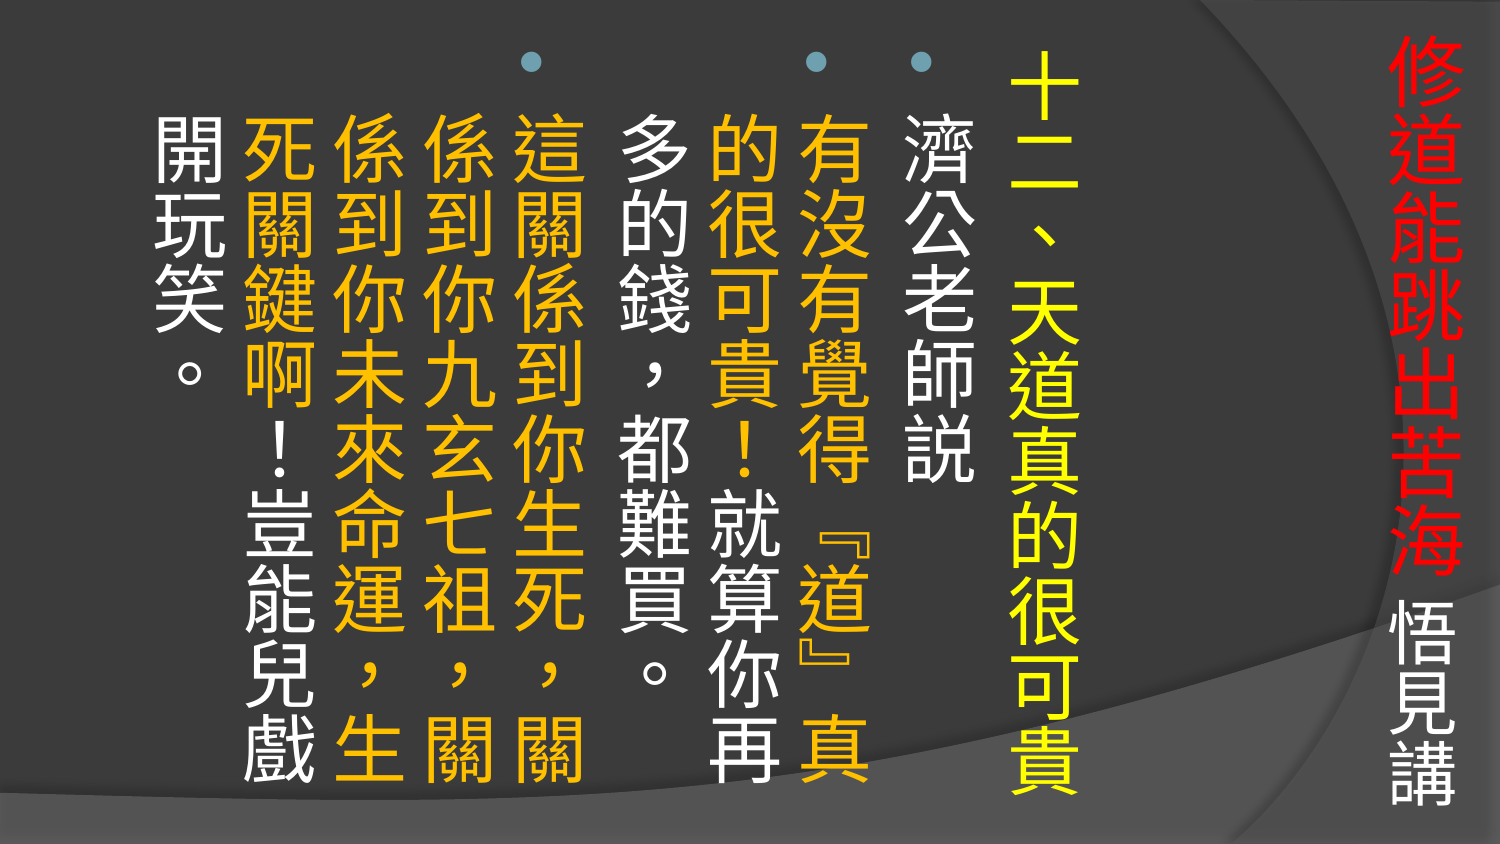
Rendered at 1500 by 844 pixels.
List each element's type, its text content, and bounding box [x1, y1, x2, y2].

list 十二、天道真的很可貴 濟公老師説 有沒有覺得『道』真的很可貴！就算你再多的錢，都難買。 這關係到你生死，關係到你九玄七祖，關係到你未來命運，生死關鍵啊！豈能兒戲開玩笑。 [29, 27, 1365, 820]
title 修道能跳出苦海 悟見講 [1364, 21, 1483, 820]
